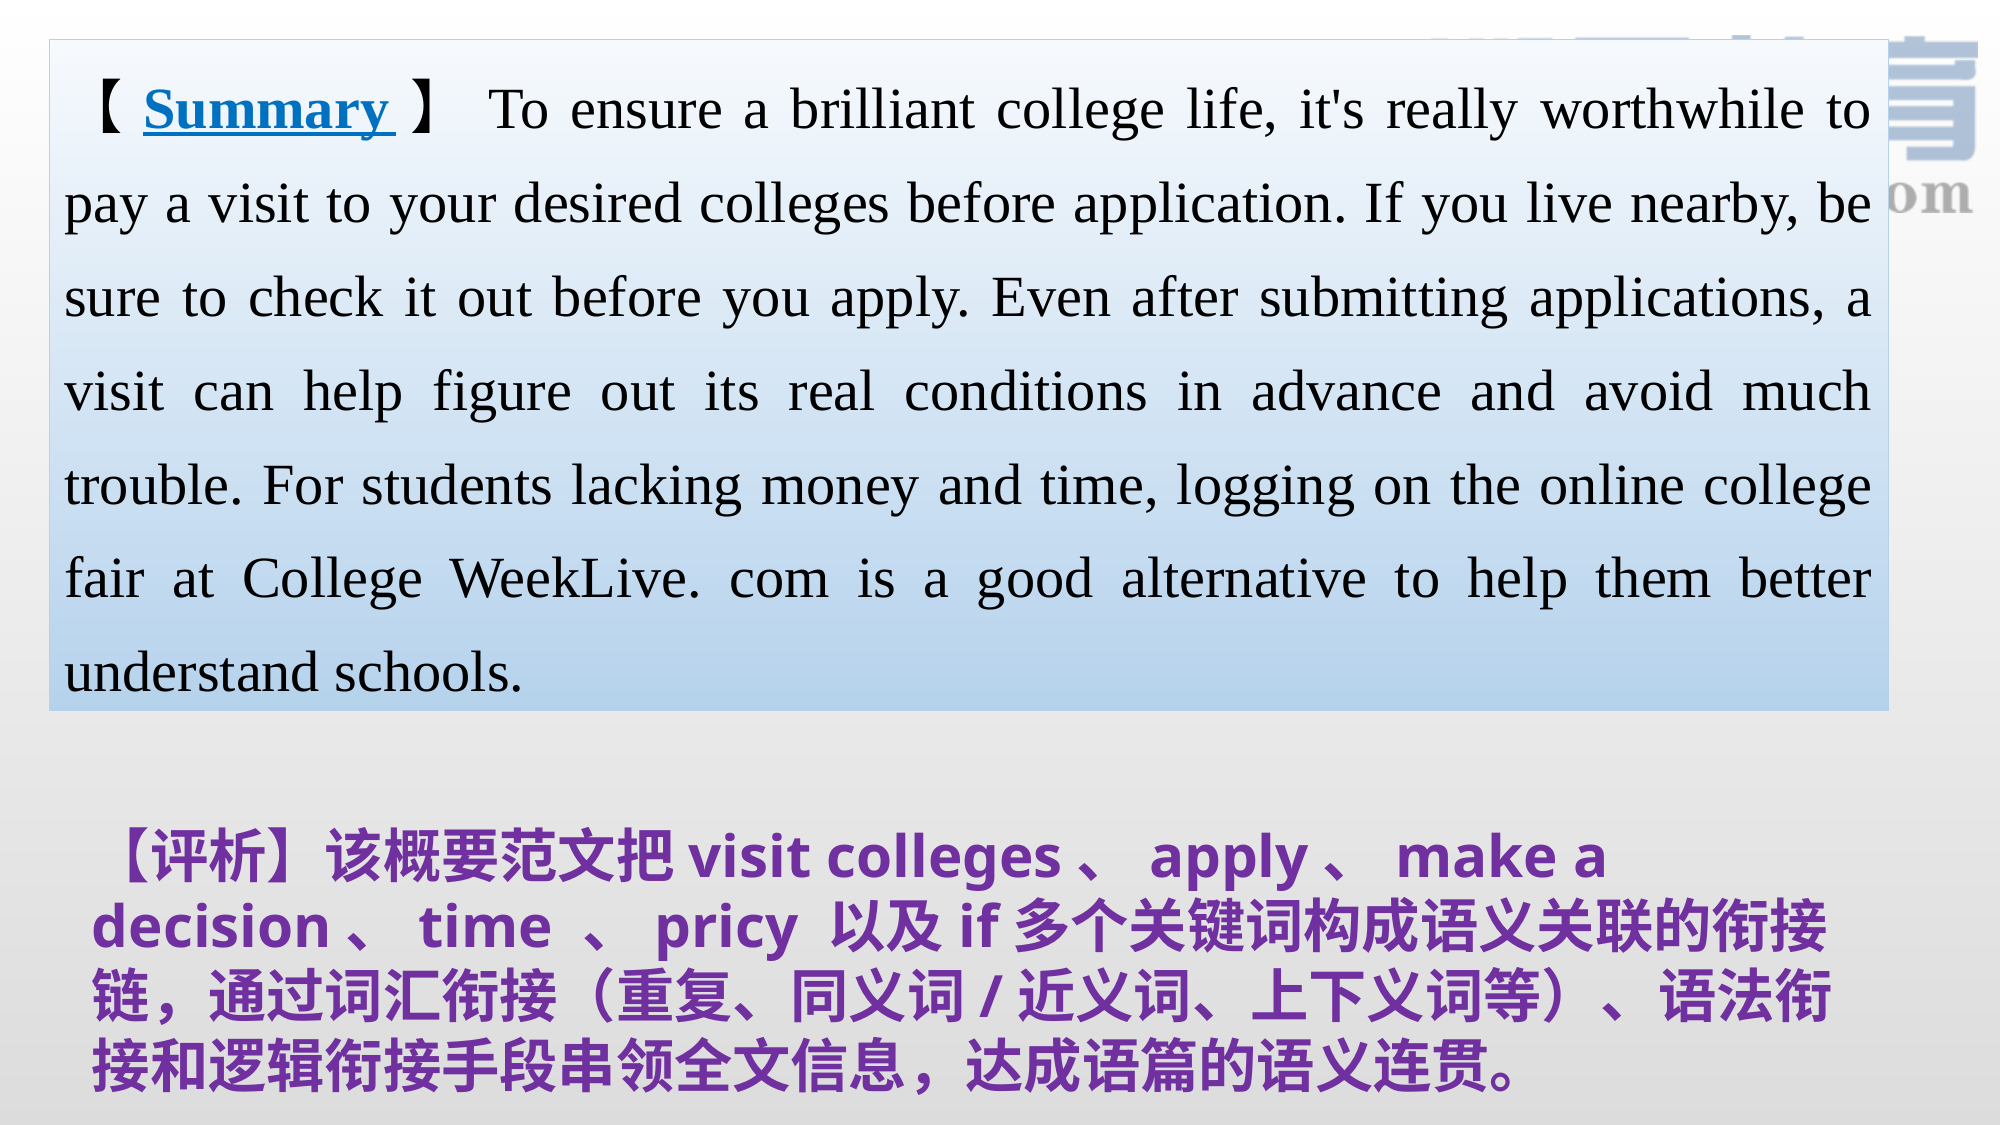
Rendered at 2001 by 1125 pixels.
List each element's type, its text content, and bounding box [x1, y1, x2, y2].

text_box 【评析】该概要范文把visit colleges、apply、make a decision、time 、pricy 以及if多个关键词构成语义关联的衔接链，通过词汇衔接（重复、同义词/近义词、上下义词等）、语法衔接和逻辑衔接手段串领全文信息，达成语篇的语义连贯。 [77, 811, 1889, 1107]
text_box 【Summary】To ensure a brilliant college life, it's really worthwhile to pay a visit to your desired colleges before application. If you live nearby, be sure to check it out before you apply. Even after submitting applications, a visit can help figure out its real conditions in advance and avoid much trouble. For students lacking money and time, logging on the online college fair at College WeekLive. com is a good alternative to help them better understand schools. [49, 39, 1889, 711]
picture [1430, 35, 1978, 213]
